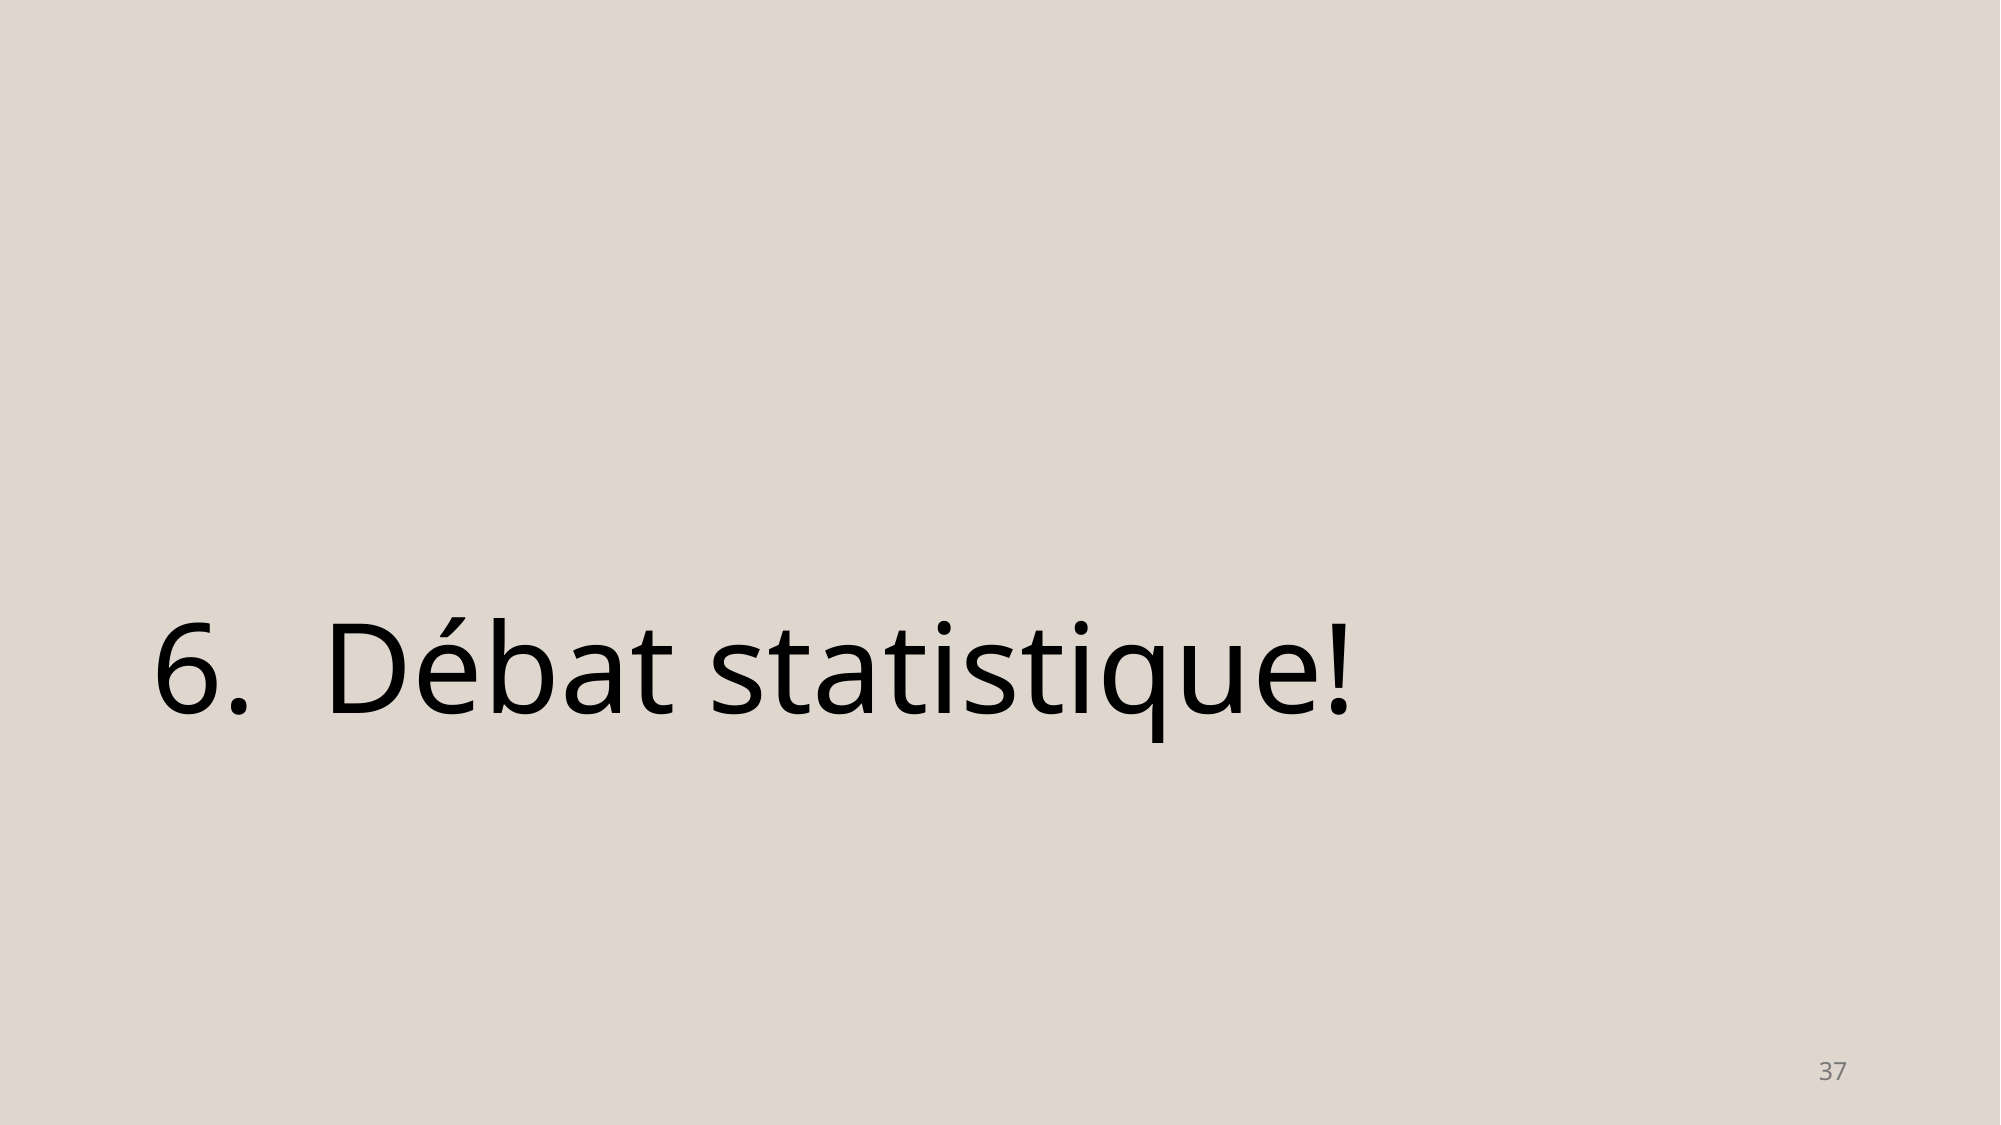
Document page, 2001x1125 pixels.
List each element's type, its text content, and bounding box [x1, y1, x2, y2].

title 6. Débat statistique! [136, 280, 1862, 749]
slide_number 37 [1412, 1042, 1863, 1103]
